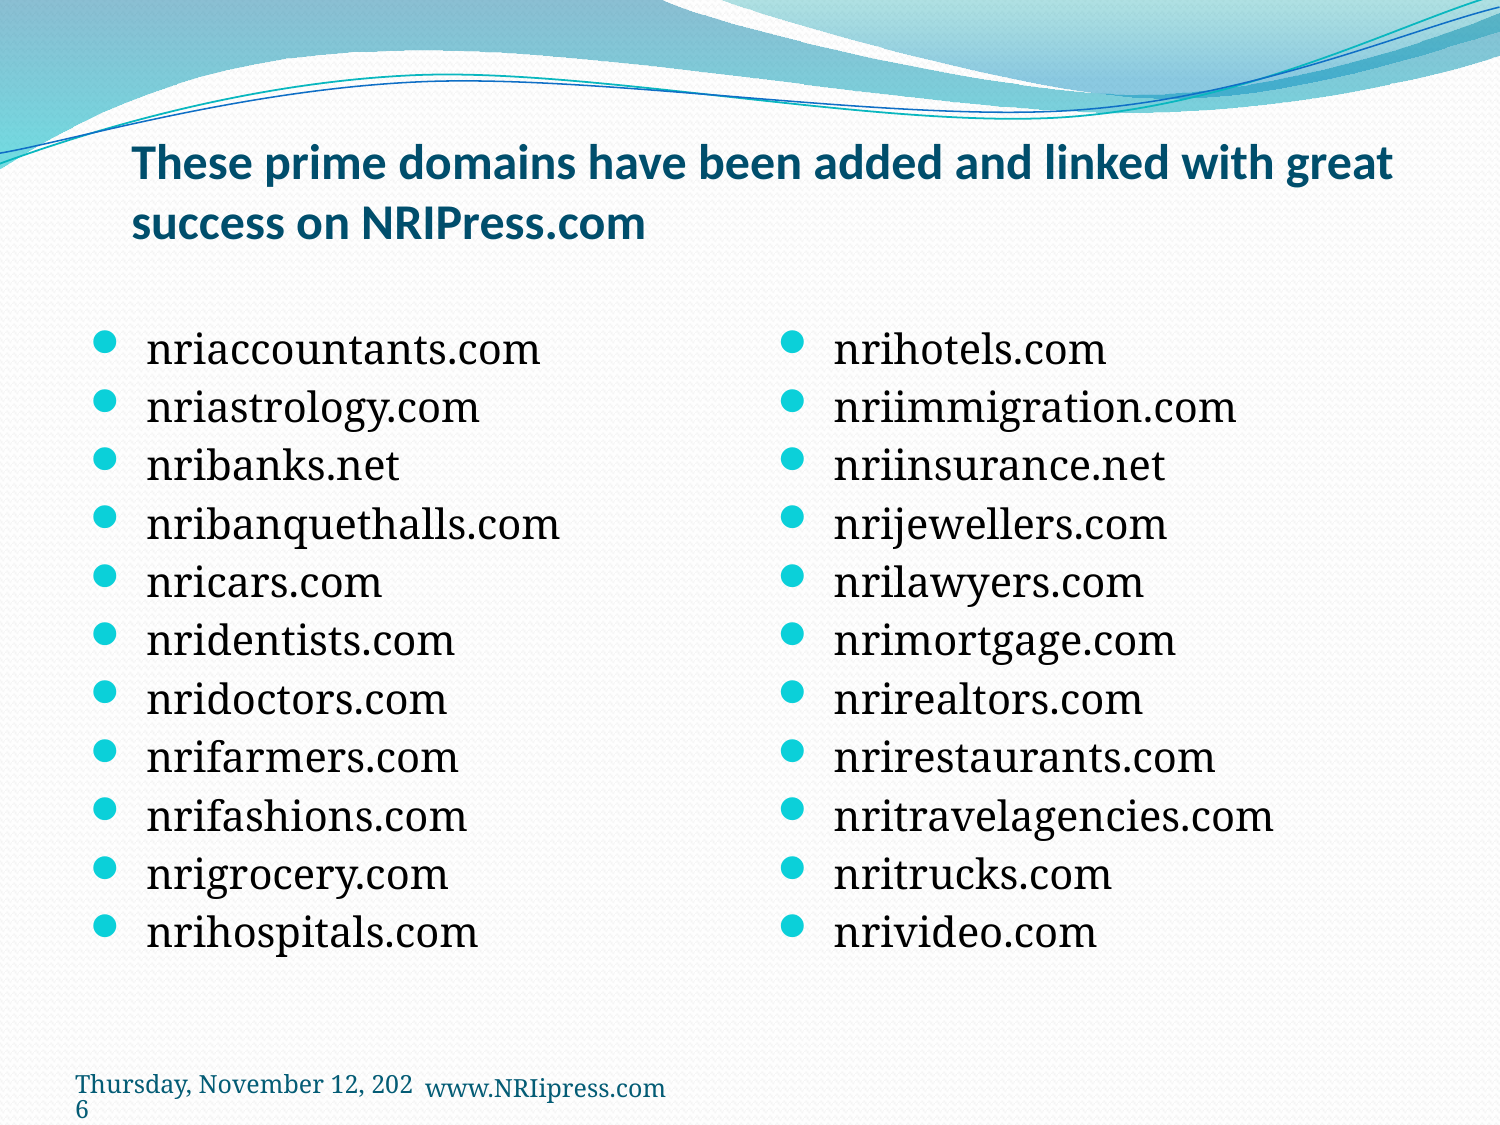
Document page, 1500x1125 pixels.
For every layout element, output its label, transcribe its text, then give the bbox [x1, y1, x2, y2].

list nrihotels.com nriimmigration.com nriinsurance.net nrijewellers.com nrilawyers.com nrimortgage.com nrirealtors.com nrirestaurants.com nritravelagencies.com nritrucks.com nrivideo.com [762, 314, 1426, 1043]
title These prime domains have been added and linked with great success on NRIPress.com [74, 115, 1426, 251]
list nriaccountants.com nriastrology.com nribanks.net nribanquethalls.com nricars.com nridentists.com nridoctors.com nrifarmers.com nrifashions.com nrigrocery.com nrihospitals.com [74, 314, 738, 1043]
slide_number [75, 1042, 424, 1103]
footer www.NRIipress.com [424, 1042, 901, 1103]
